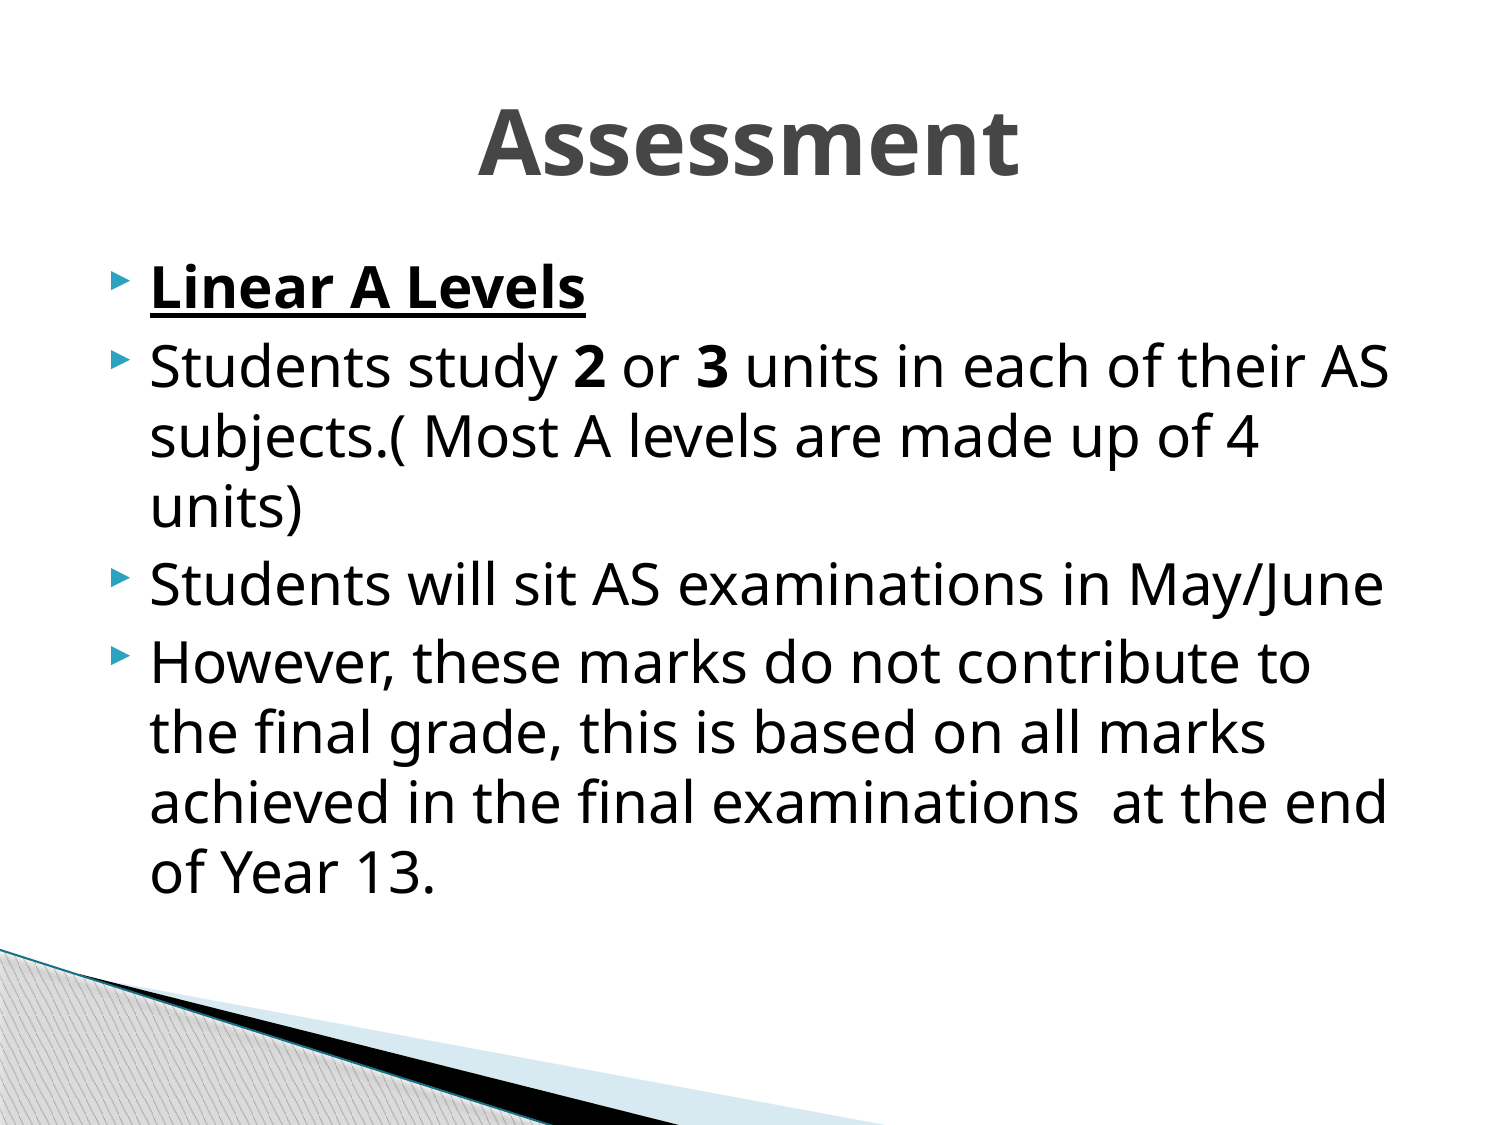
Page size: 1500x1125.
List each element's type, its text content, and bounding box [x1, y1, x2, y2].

title Assessment [75, 45, 1425, 233]
list Linear A Levels Students study 2 or 3 units in each of their AS subjects.( Most A levels are made up of 4 units) Students will sit AS examinations in May/June However, these marks do not contribute to the final grade, this is based on all marks achieved in the final examinations at the end of Year 13. [75, 243, 1425, 986]
